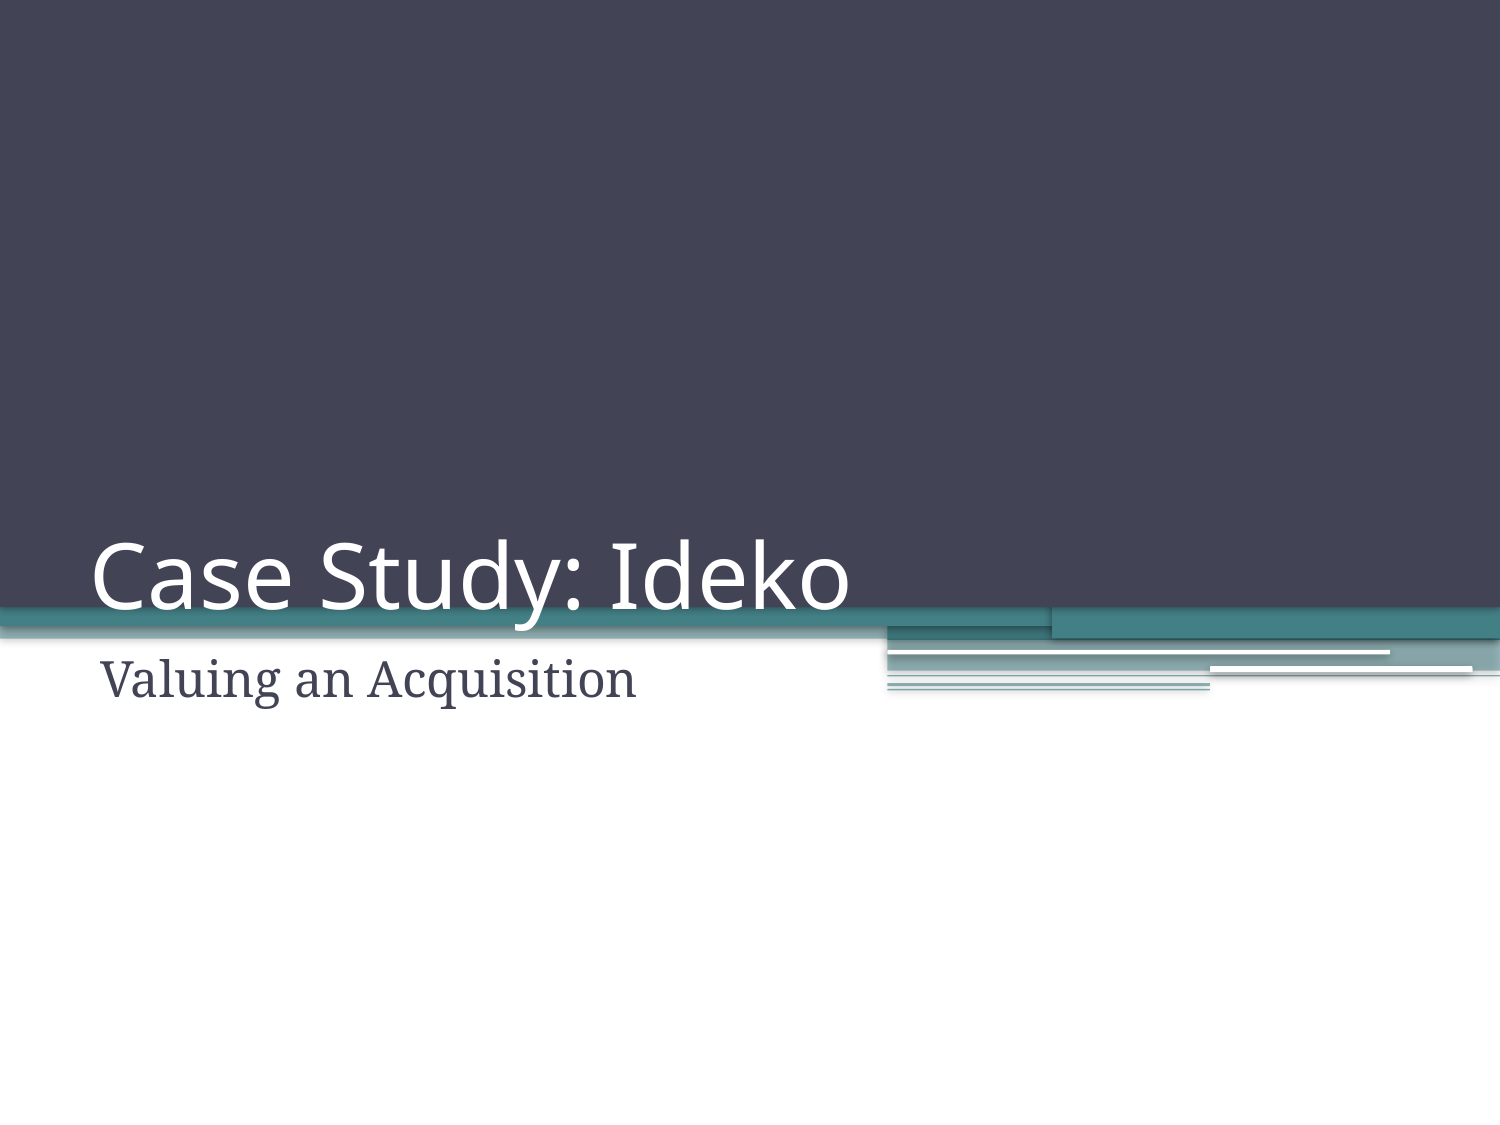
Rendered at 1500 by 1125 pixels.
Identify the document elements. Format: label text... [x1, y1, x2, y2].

title Case Study: Ideko [75, 394, 1463, 636]
subtitle Valuing an Acquisition [75, 639, 888, 928]
